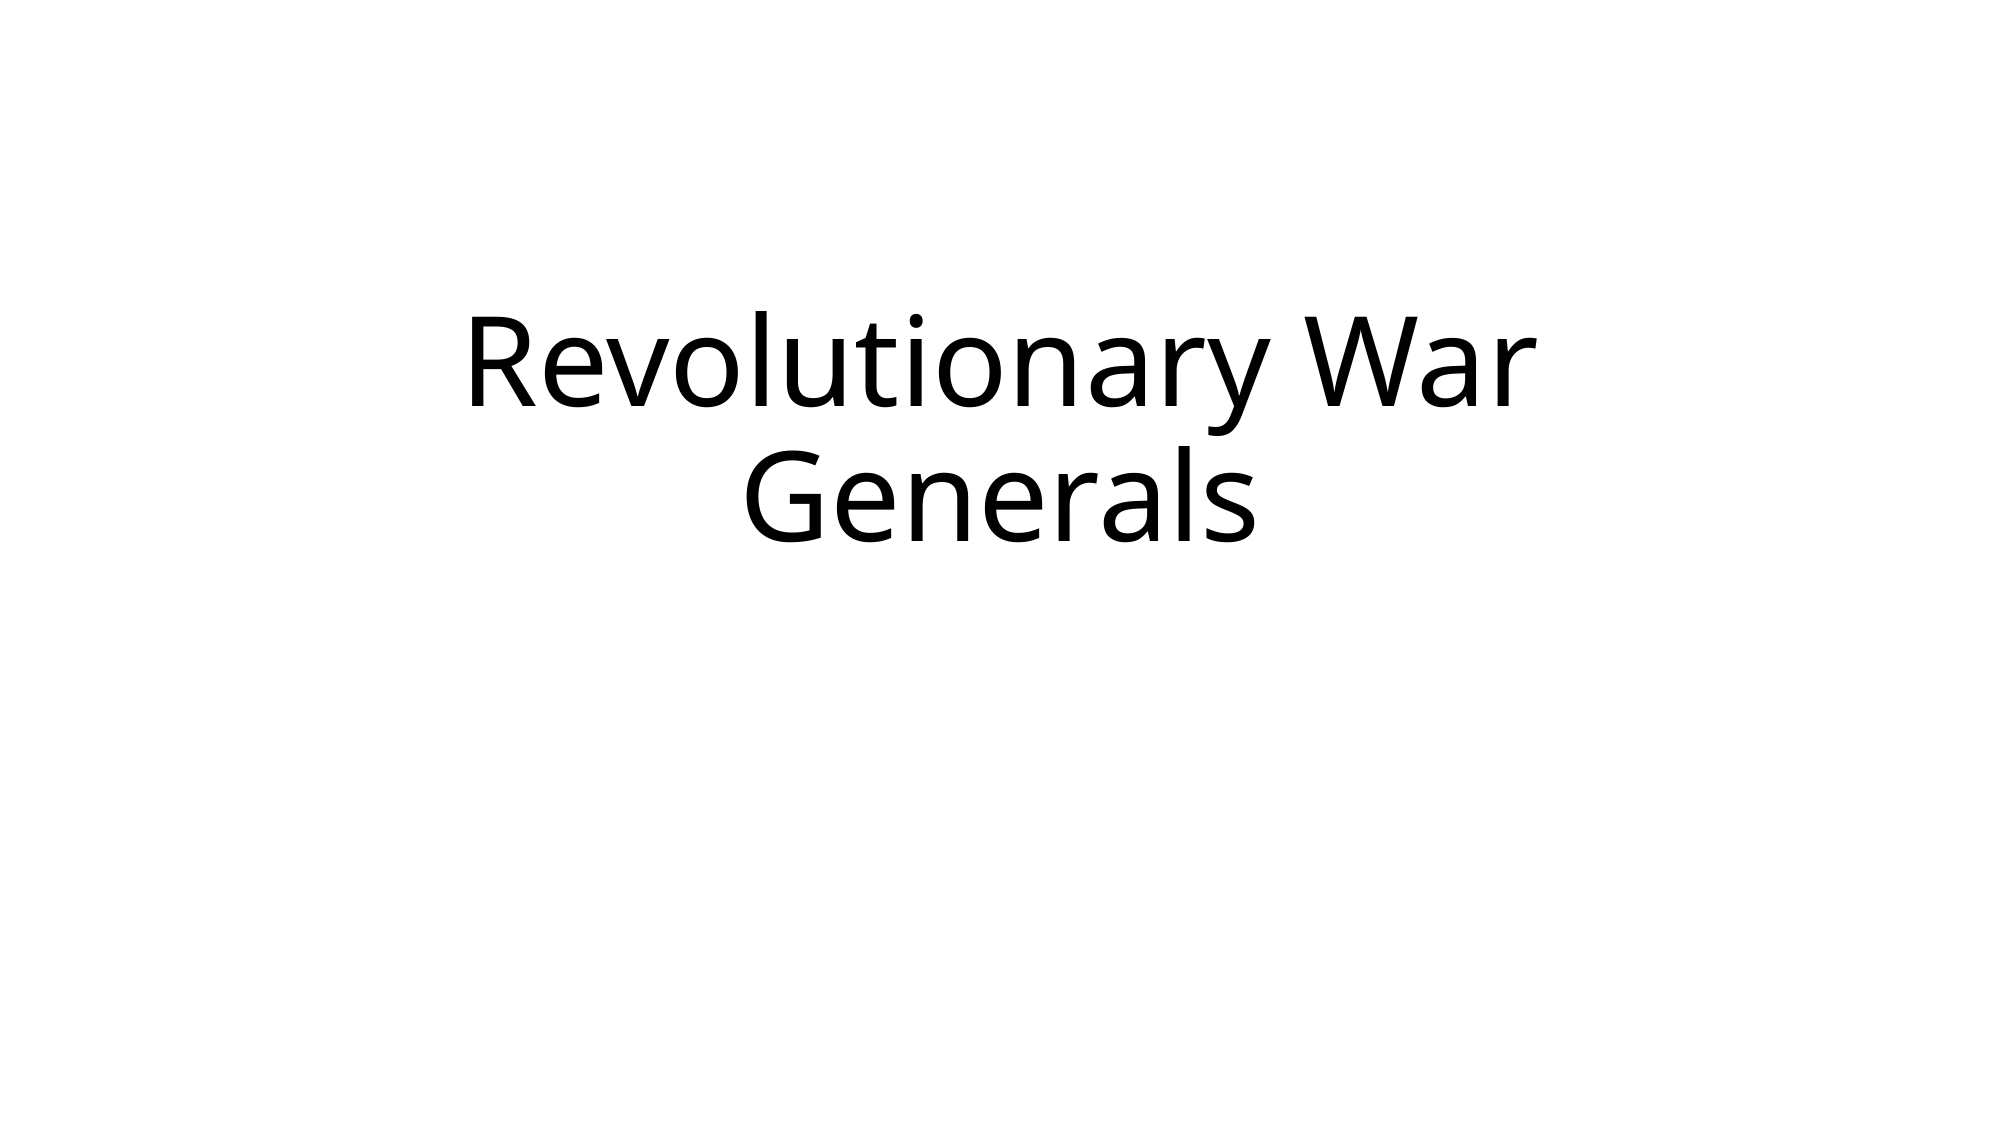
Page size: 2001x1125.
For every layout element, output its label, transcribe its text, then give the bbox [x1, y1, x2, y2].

title Revolutionary War Generals [249, 184, 1750, 576]
